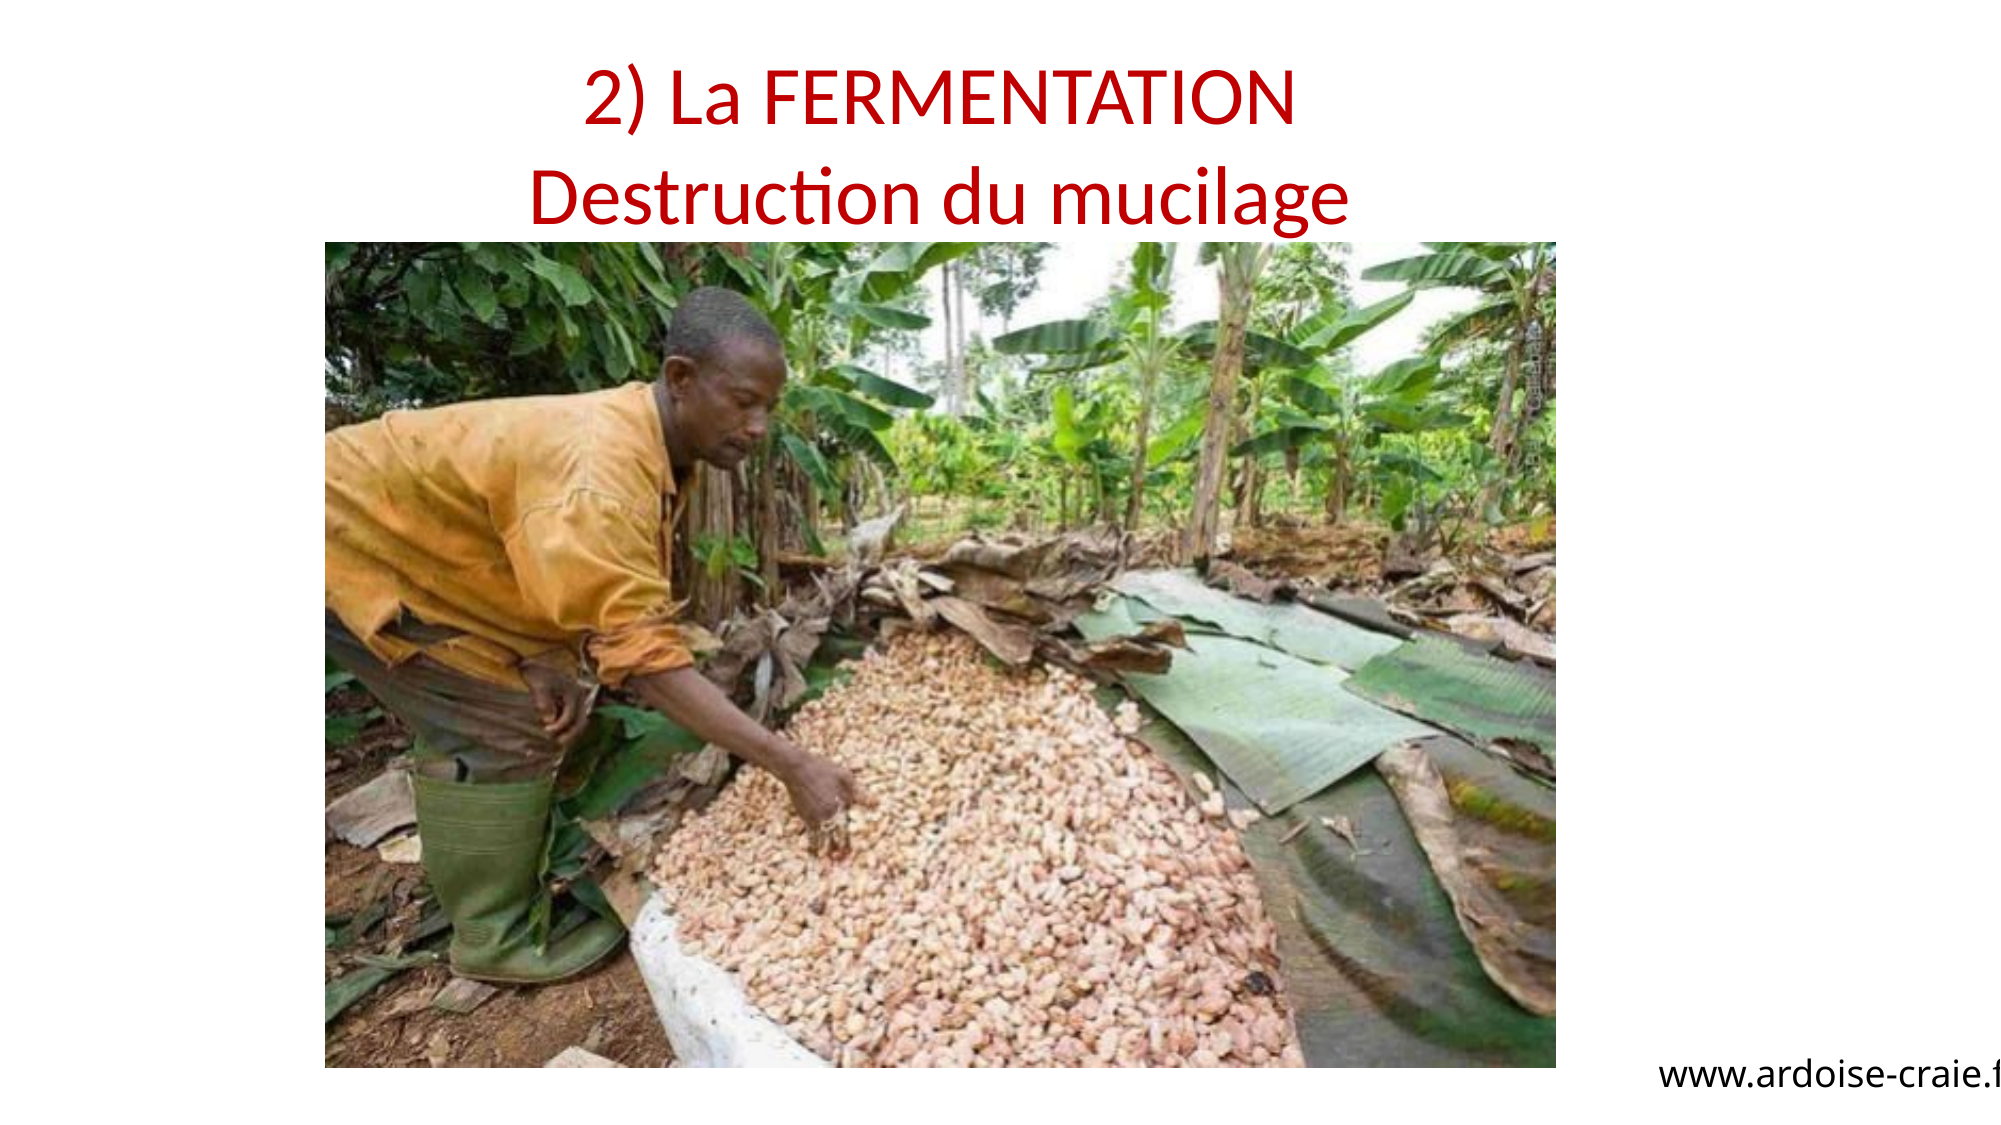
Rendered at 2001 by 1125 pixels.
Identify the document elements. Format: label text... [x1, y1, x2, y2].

text_box www.ardoise-craie.fr [1643, 1035, 2000, 1103]
picture [324, 241, 1557, 1069]
text_box 2) La FERMENTATION Destruction du mucilage [370, 33, 1511, 241]
